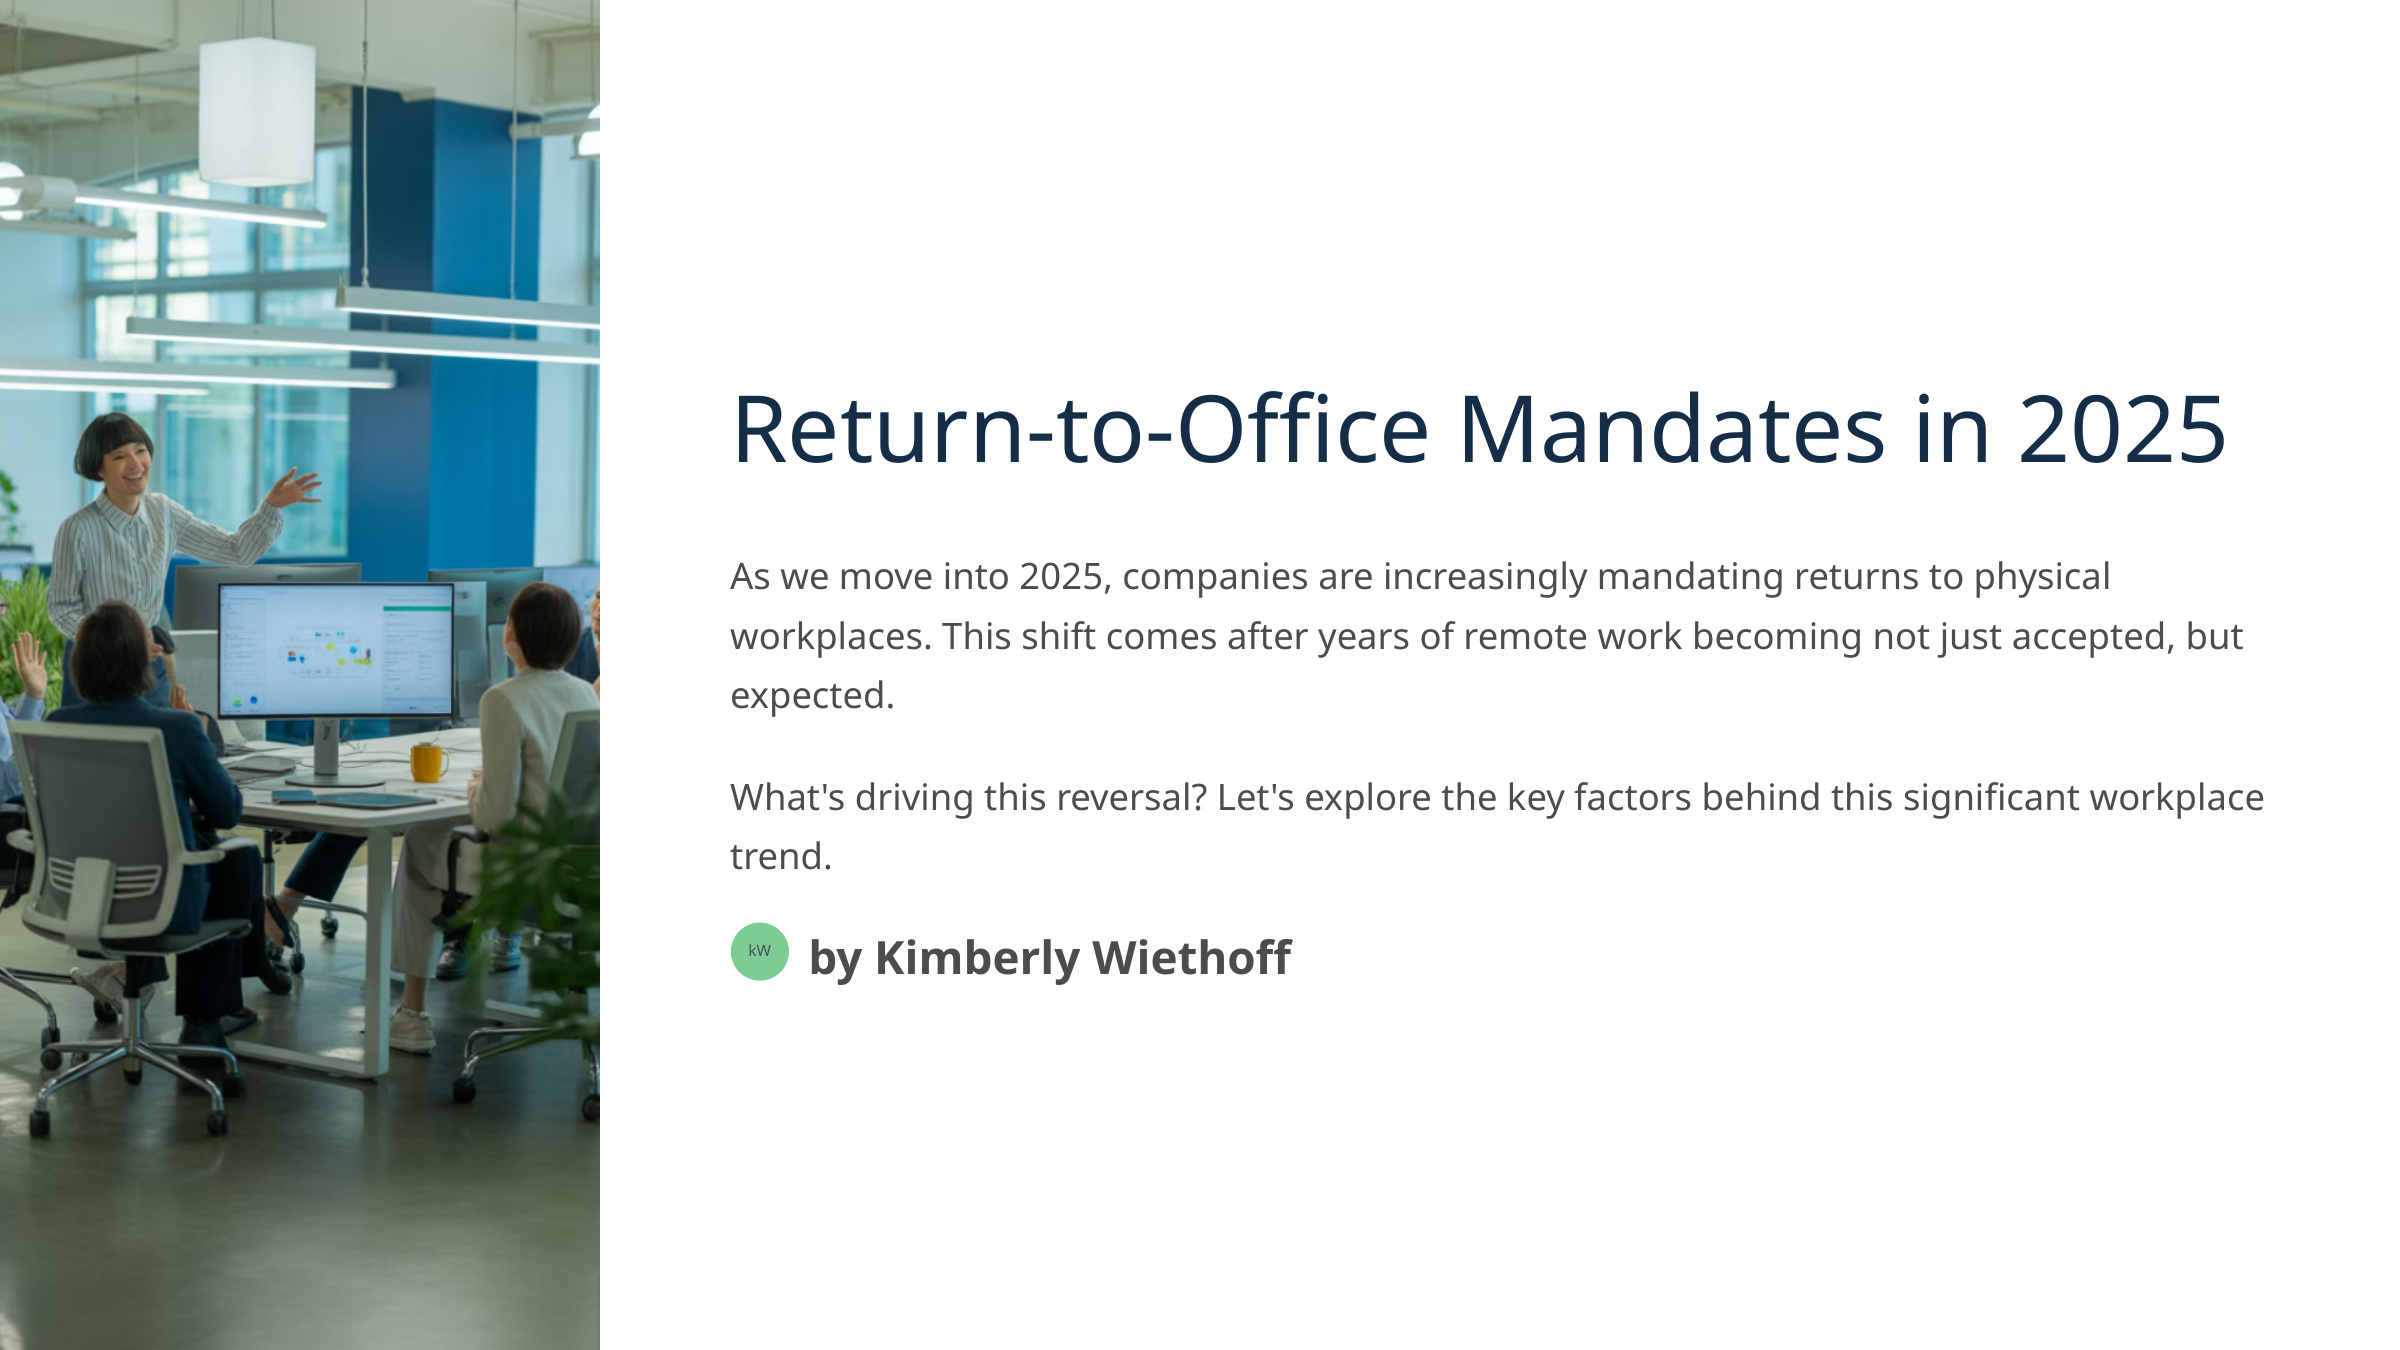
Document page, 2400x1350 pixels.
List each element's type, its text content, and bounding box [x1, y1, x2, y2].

text_box Return-to-Office Mandates in 2025 [730, 365, 2083, 482]
text_box by Kimberly Wiethoff [808, 919, 1243, 985]
picture [0, 0, 600, 1350]
text_box [730, 921, 790, 982]
text_box As we move into 2025, companies are increasingly mandating returns to physical workplaces. This shift comes after years of remote work becoming not just accepted, but expected. [730, 537, 2270, 717]
text_box What's driving this reversal? Let's explore the key factors behind this significant workplace trend. [730, 758, 2270, 878]
text_box kW [747, 943, 772, 960]
